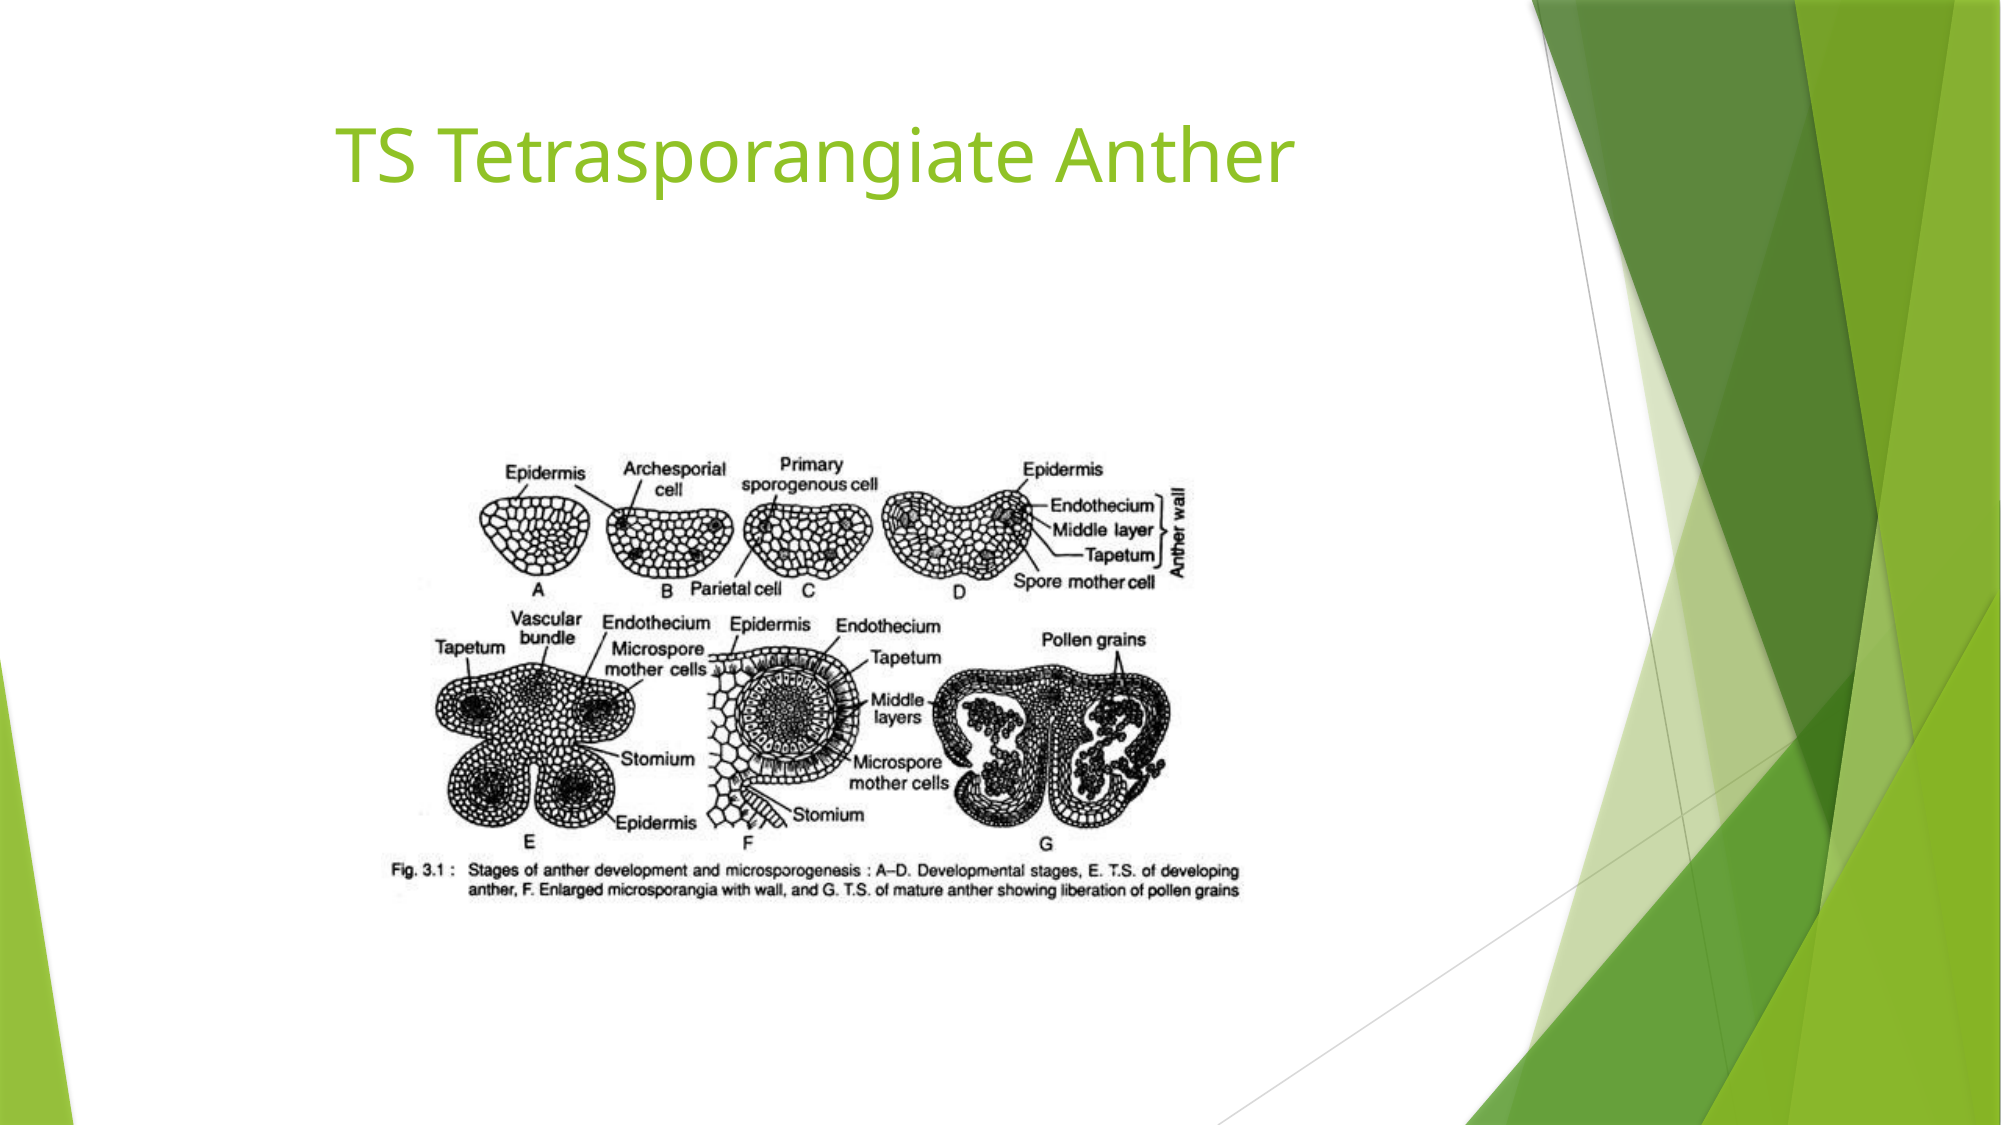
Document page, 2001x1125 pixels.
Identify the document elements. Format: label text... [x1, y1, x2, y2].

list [380, 440, 1252, 906]
title TS Tetrasporangiate Anther [111, 99, 1522, 317]
